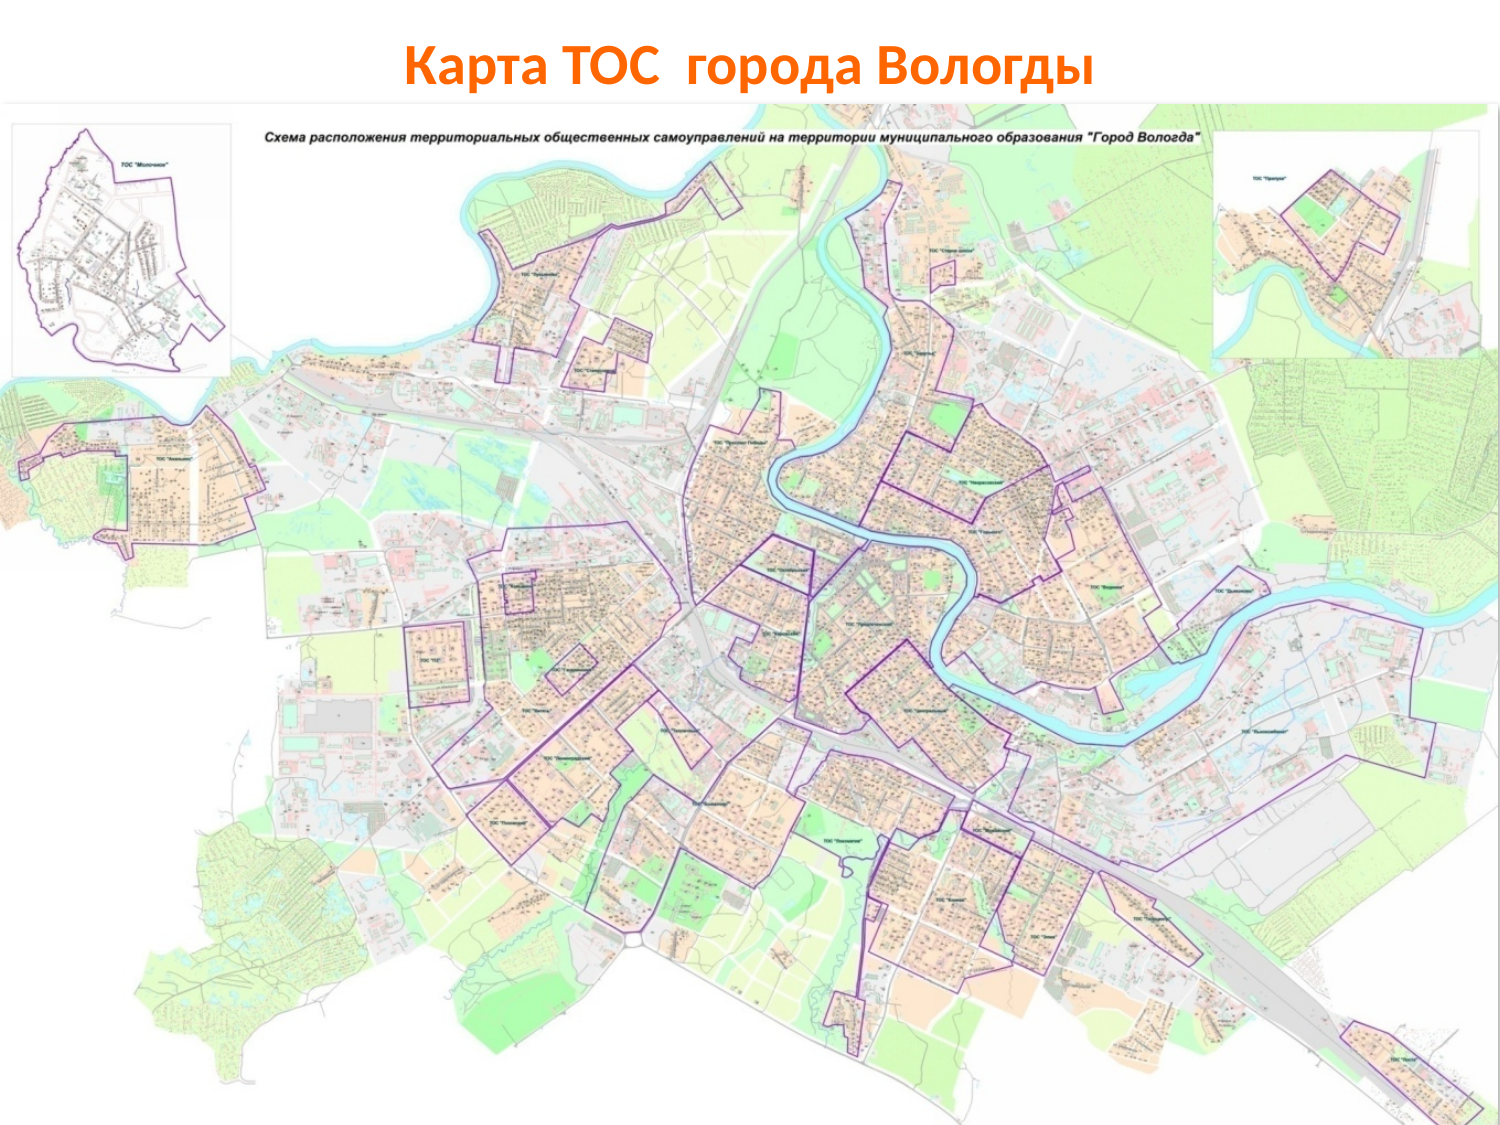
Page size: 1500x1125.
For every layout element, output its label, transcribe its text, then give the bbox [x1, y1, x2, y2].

picture [0, 104, 1498, 1125]
text_box Карта ТОС города Вологды [53, 19, 1447, 103]
